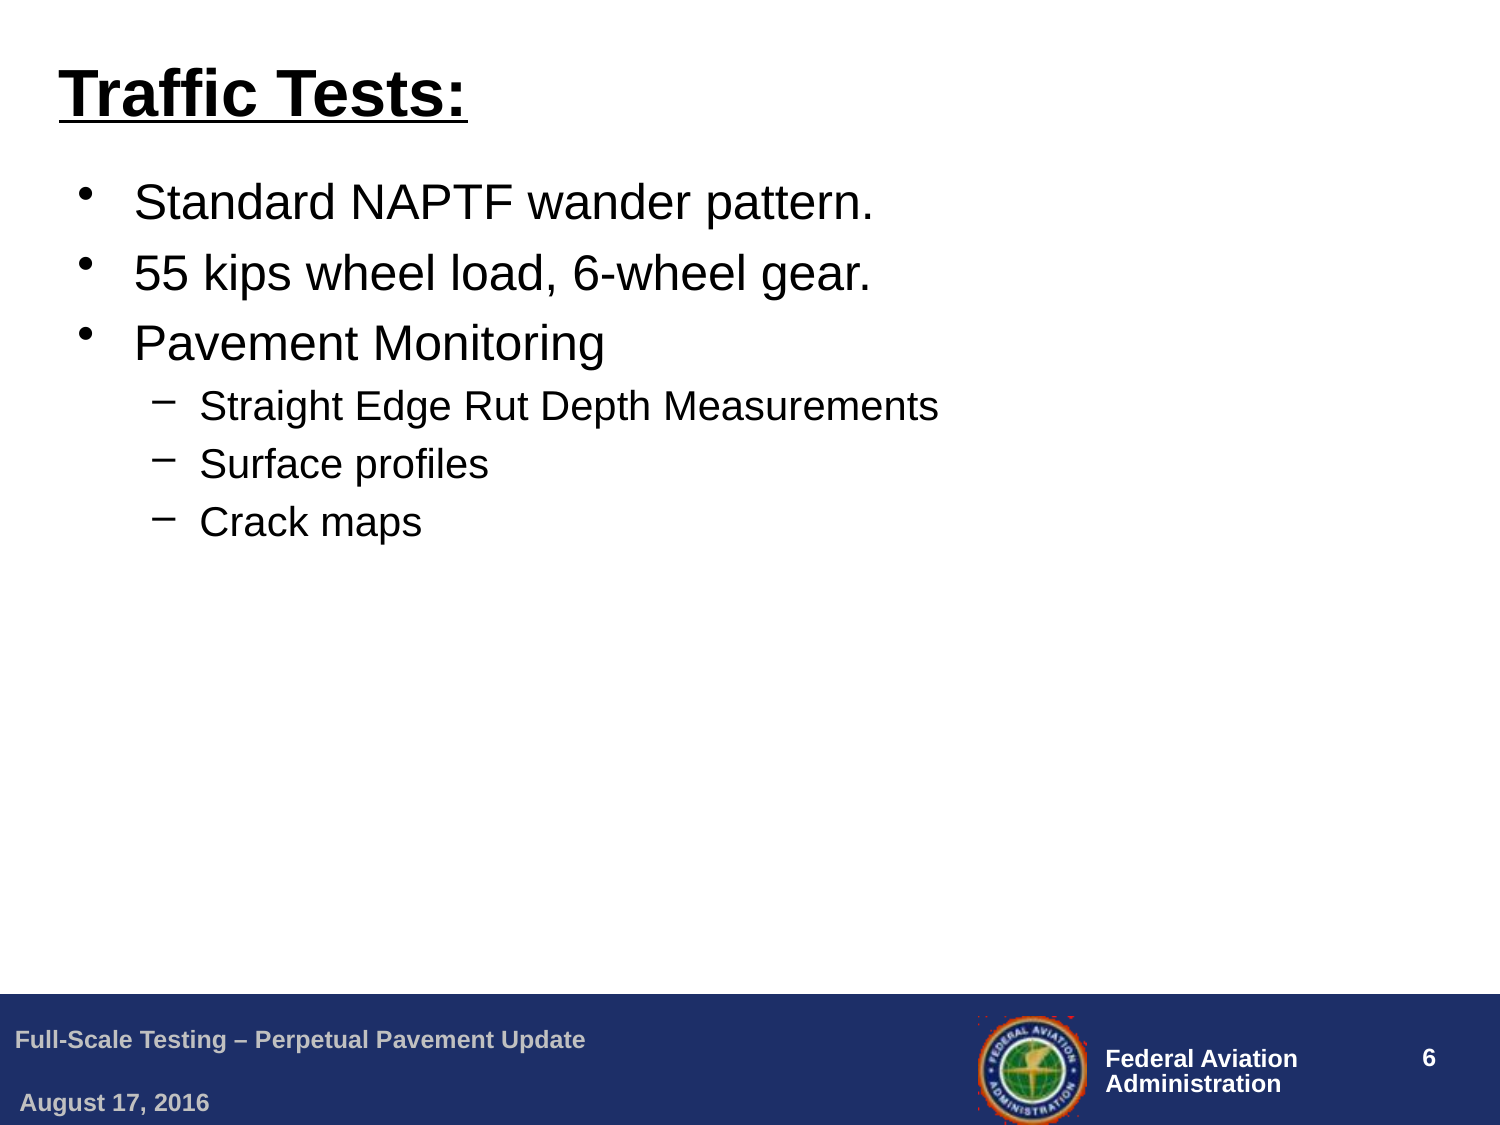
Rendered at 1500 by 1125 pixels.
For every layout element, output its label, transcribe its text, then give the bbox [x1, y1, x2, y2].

title Traffic Tests: [43, 39, 1434, 140]
text_box Standard NAPTF wander pattern. 55 kips wheel load, 6-wheel gear. Pavement Monitoring Straight Edge Rut Depth Measurements Surface profiles Crack maps [62, 162, 1413, 900]
picture [978, 1016, 1087, 1125]
